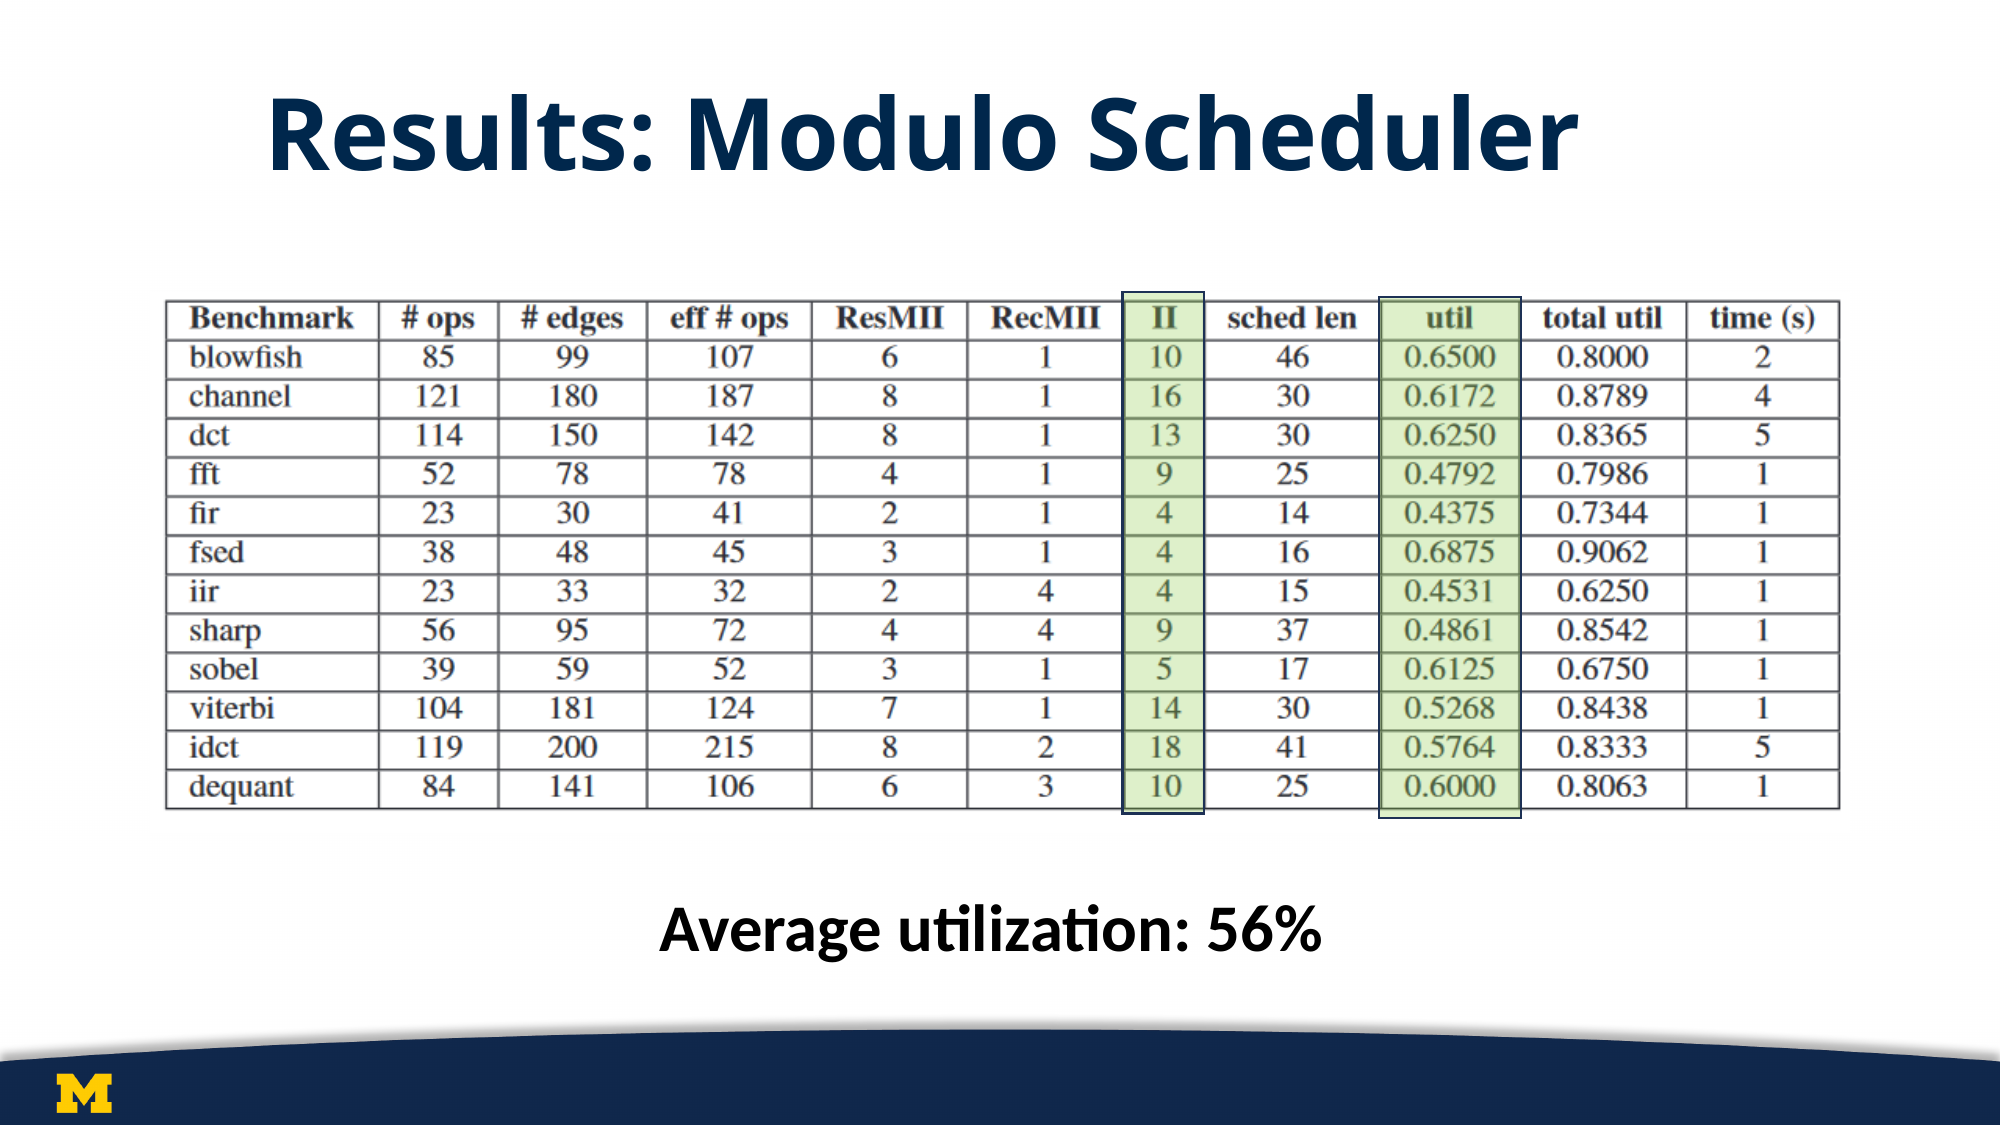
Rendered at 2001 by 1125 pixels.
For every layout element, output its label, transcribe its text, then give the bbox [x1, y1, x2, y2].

picture [0, 0, 2000, 1125]
title Results: Modulo Scheduler [249, 58, 1750, 200]
text_box Average utilization: 56% [644, 876, 1356, 972]
